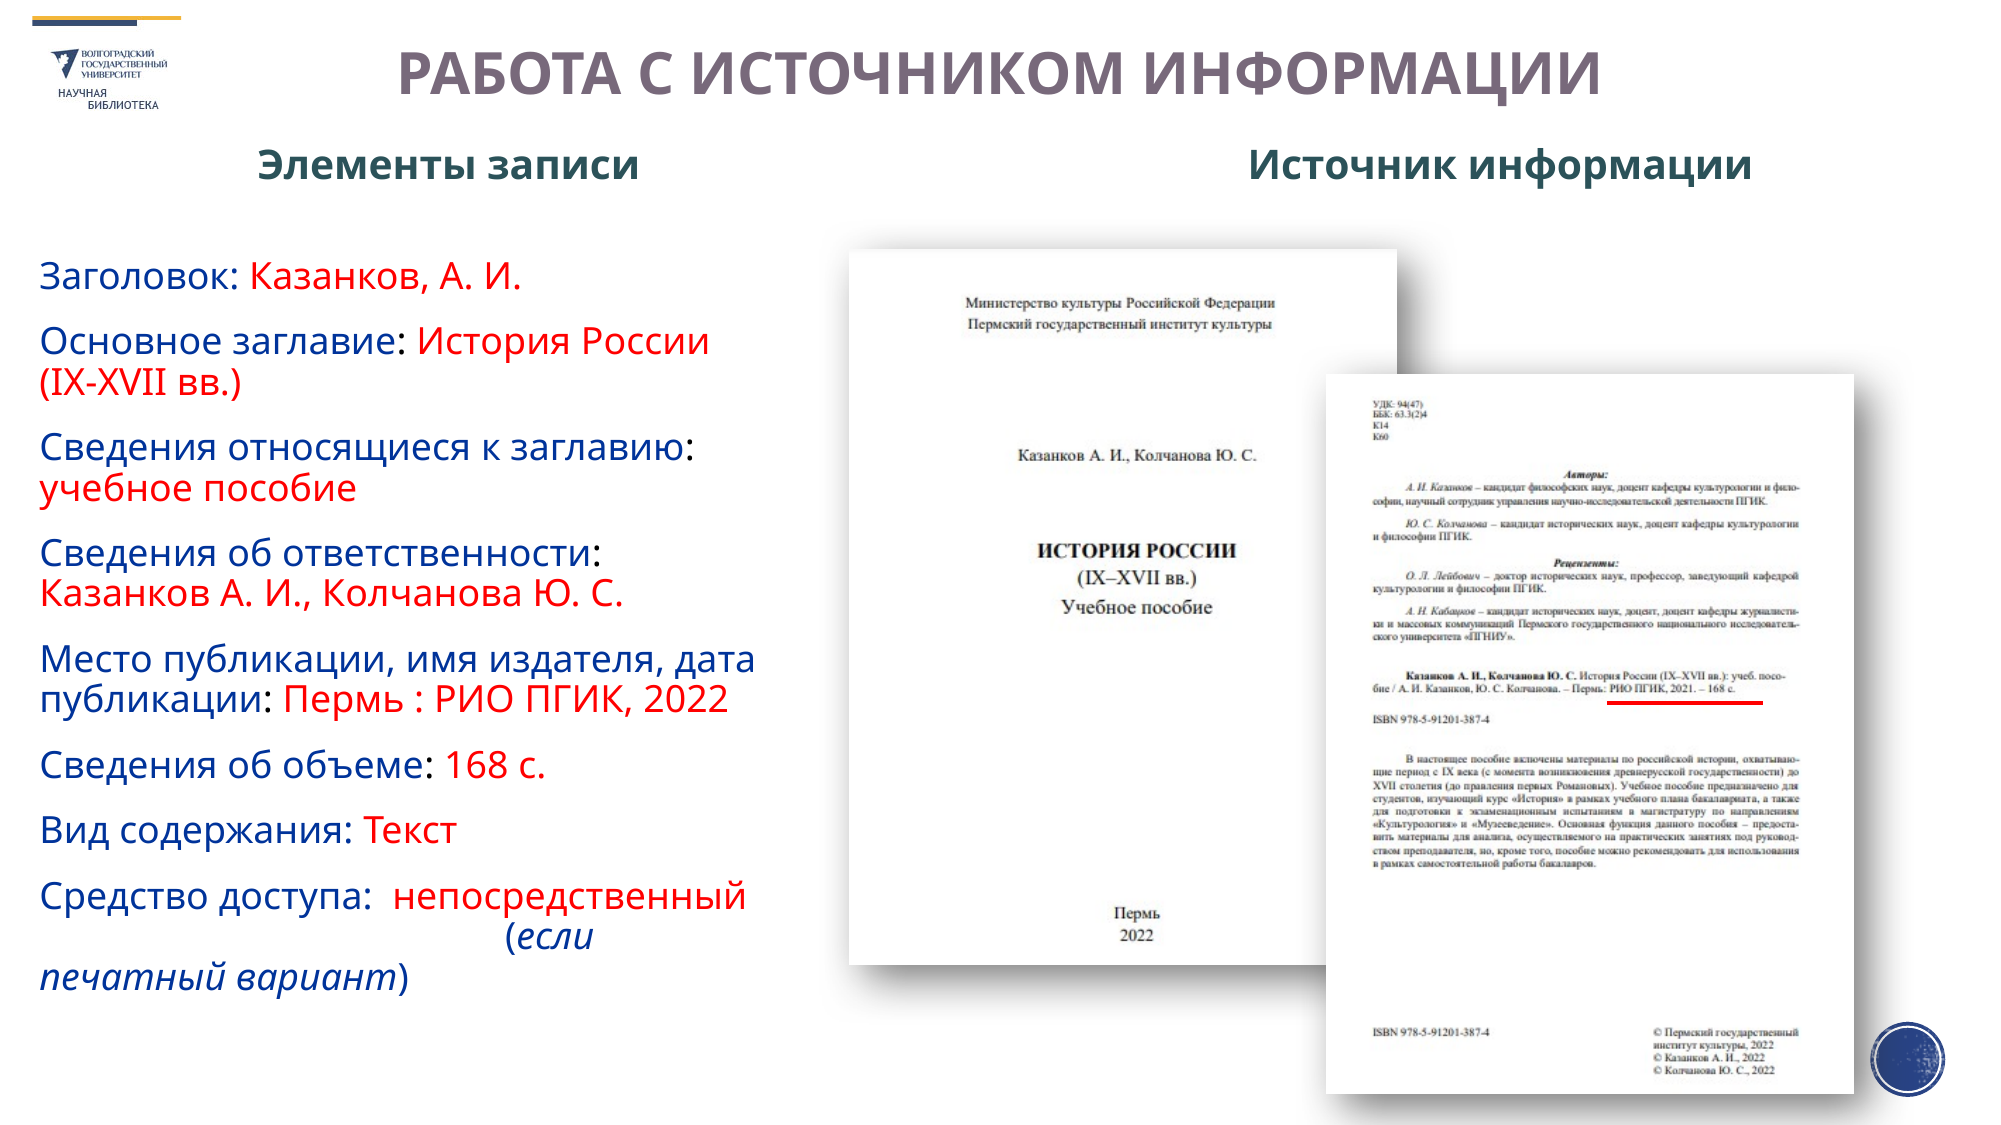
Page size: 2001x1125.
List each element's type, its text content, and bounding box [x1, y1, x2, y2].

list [852, 252, 1395, 962]
picture [1326, 374, 1854, 1094]
list Элементы записи [82, 137, 816, 197]
picture [32, 16, 182, 124]
list Источник информации [1190, 137, 1812, 197]
list Заголовок: Казанков, А. И. Основное заглавие: История России (IX-XVII вв.) Сведения относящиеся к заглавию: учебное пособие Сведения об ответственности: Казанков А. И., Колчанова Ю. С. Место публикации, имя издателя, дата публикации: Пермь : РИО ПГИК, 2022 Сведения об объеме: 168 с. Вид содержания: Текст Средство доступа: непосредственный (если печатный вариант) [24, 249, 788, 1094]
title Работа с источником информации [324, 13, 1675, 138]
